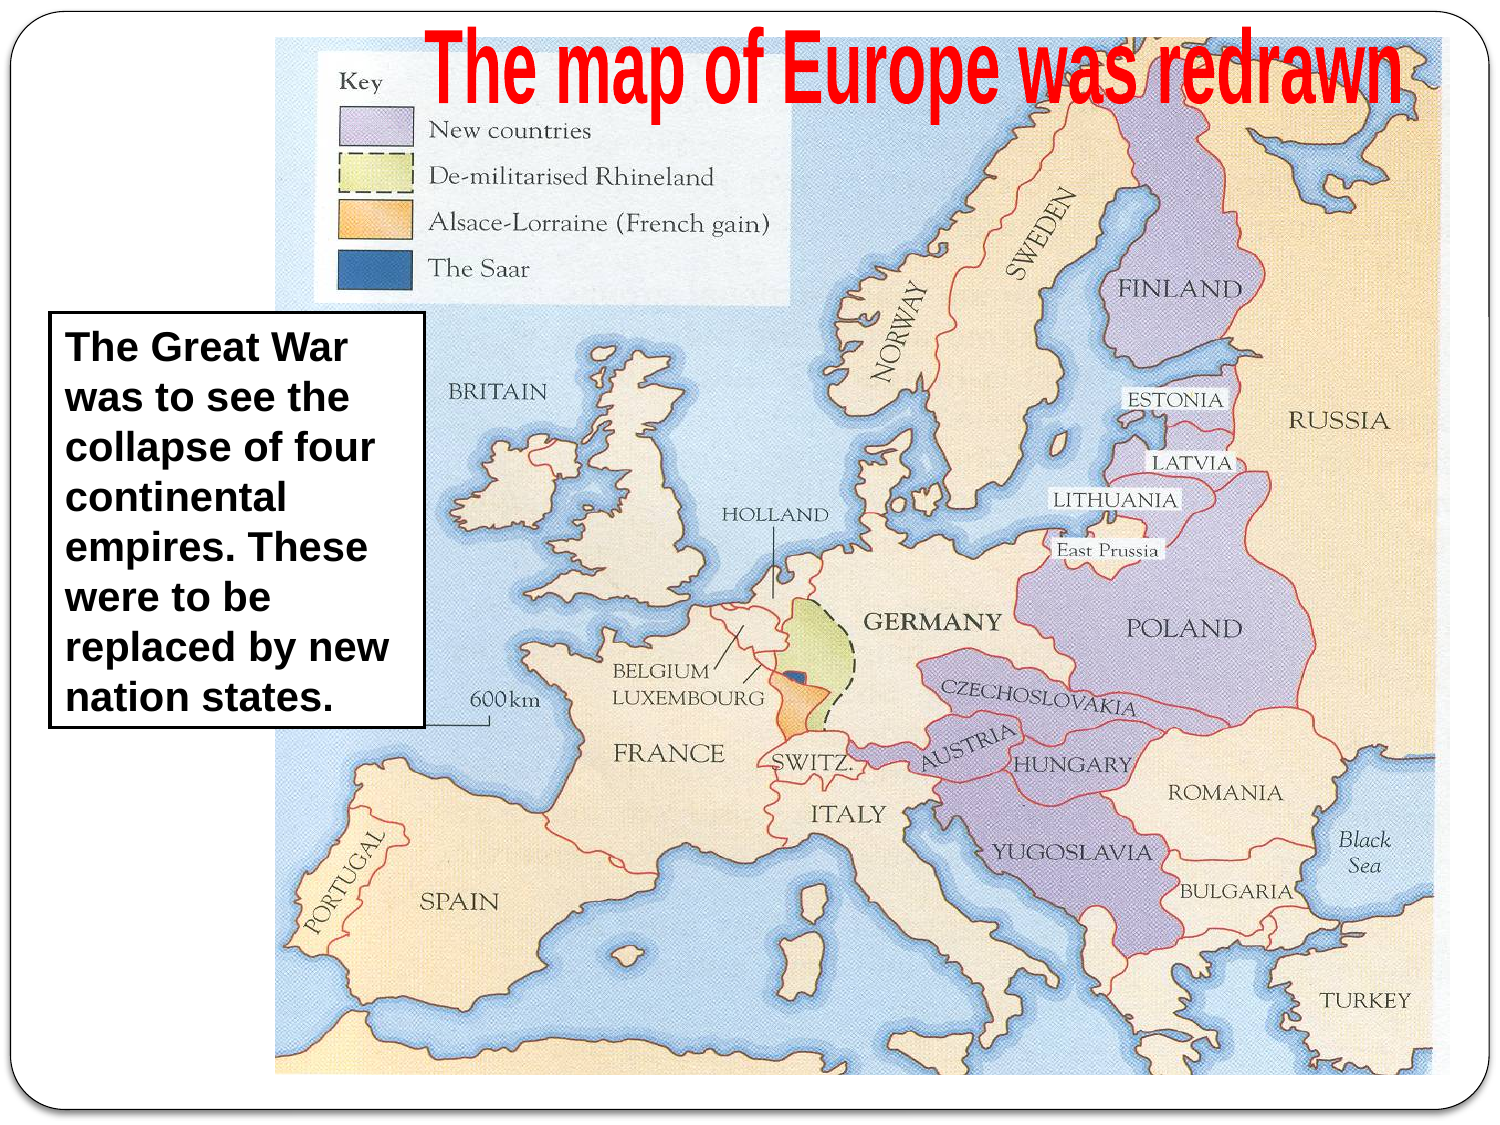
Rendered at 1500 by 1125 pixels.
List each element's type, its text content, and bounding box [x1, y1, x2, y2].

text_box The Great War was to see the collapse of four continental empires. These were to be replaced by new nation states. [49, 312, 269, 728]
picture [274, 37, 1451, 1076]
